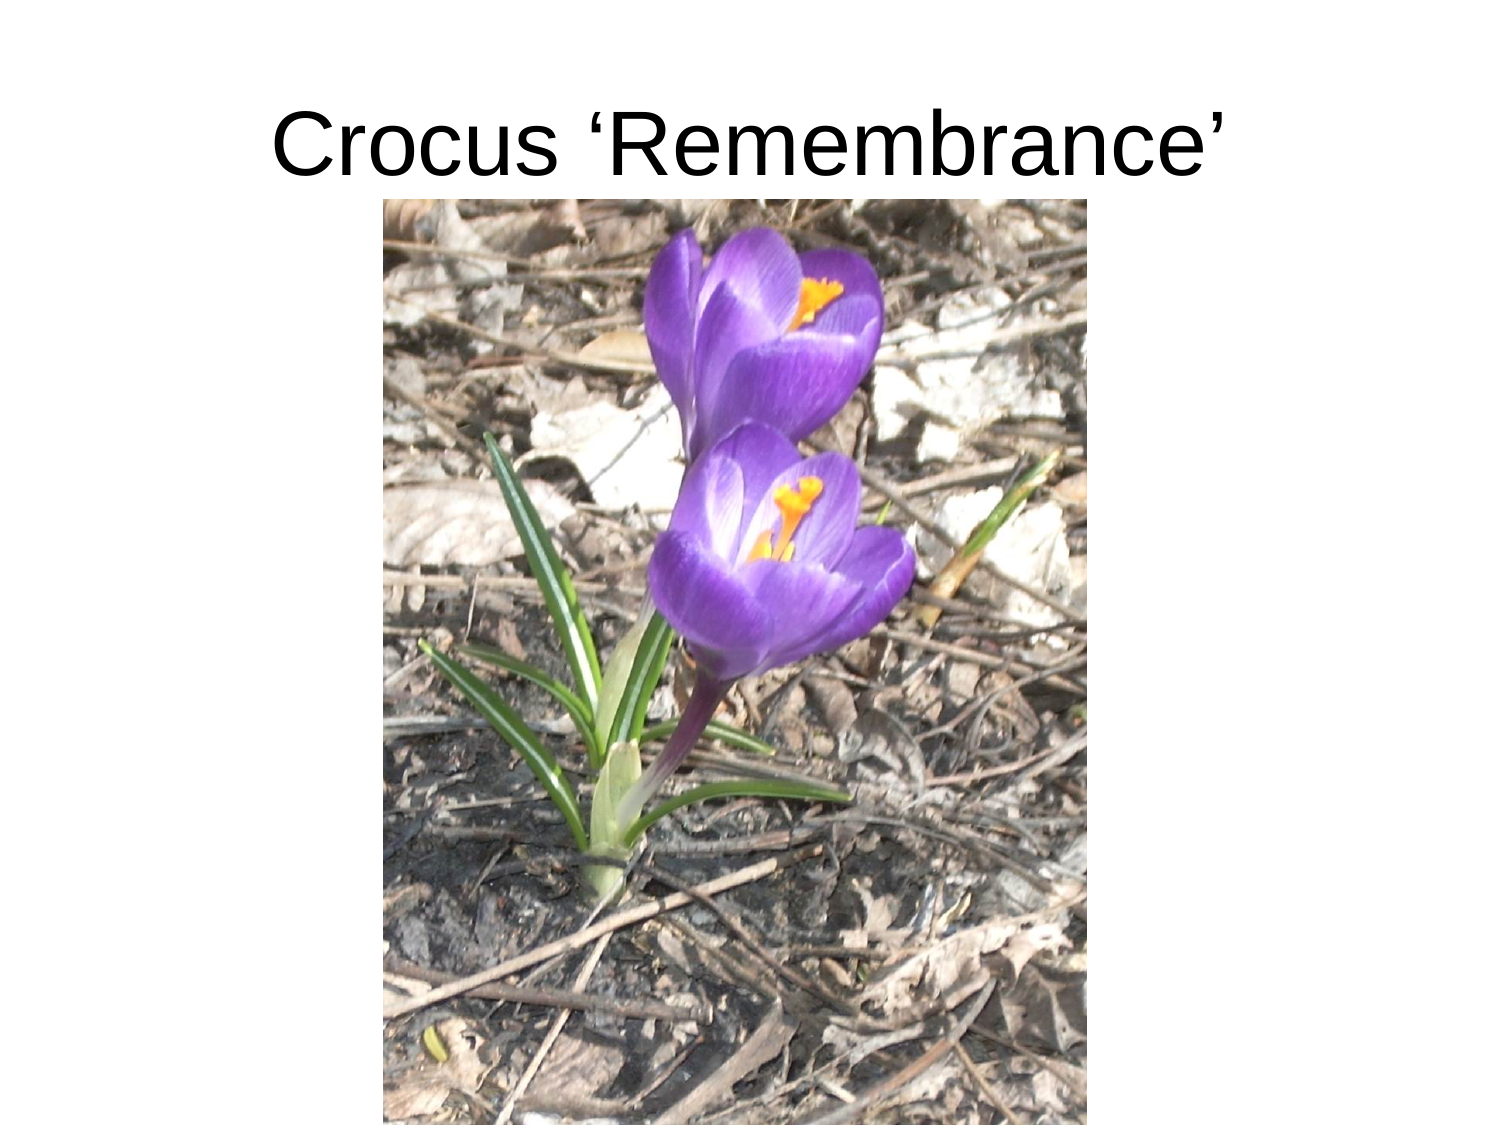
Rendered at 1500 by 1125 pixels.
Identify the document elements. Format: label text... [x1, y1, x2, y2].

title Crocus ‘Remembrance’ [75, 45, 1425, 233]
picture [383, 199, 1088, 1125]
